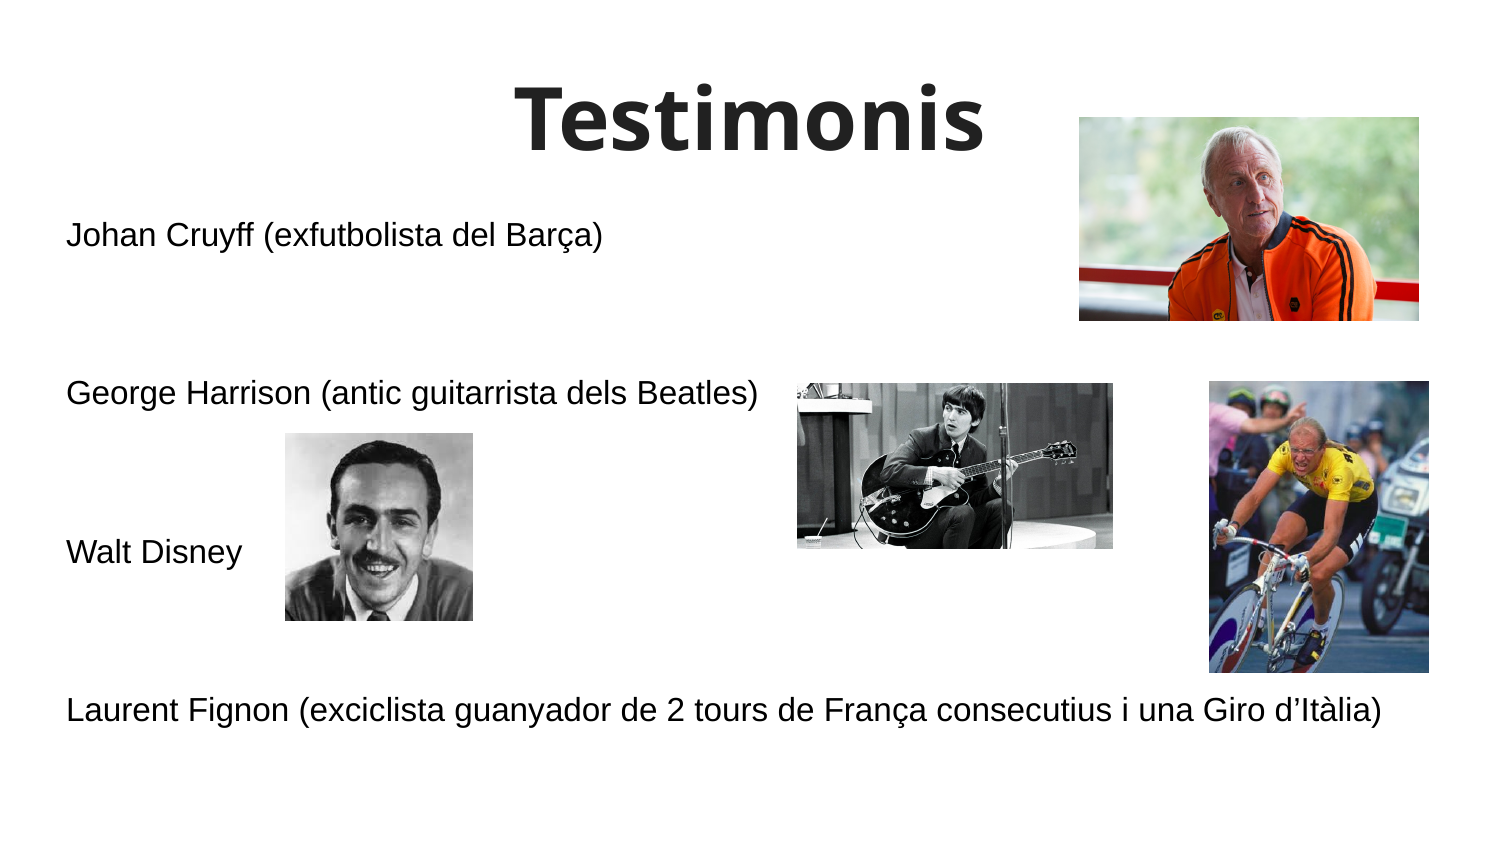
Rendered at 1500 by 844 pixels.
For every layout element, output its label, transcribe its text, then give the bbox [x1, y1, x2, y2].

picture [797, 382, 1114, 549]
picture [285, 433, 473, 621]
picture [1208, 381, 1429, 673]
list Johan Cruyff (exfutbolista del Barça) George Harrison (antic guitarrista dels Beatles) Walt Disney Laurent Fignon (exciclista guanyador de 2 tours de França consecutius i una Giro d’Itàlia) [51, 191, 1449, 740]
picture [1079, 117, 1419, 322]
title Testimonis [51, 48, 1449, 180]
